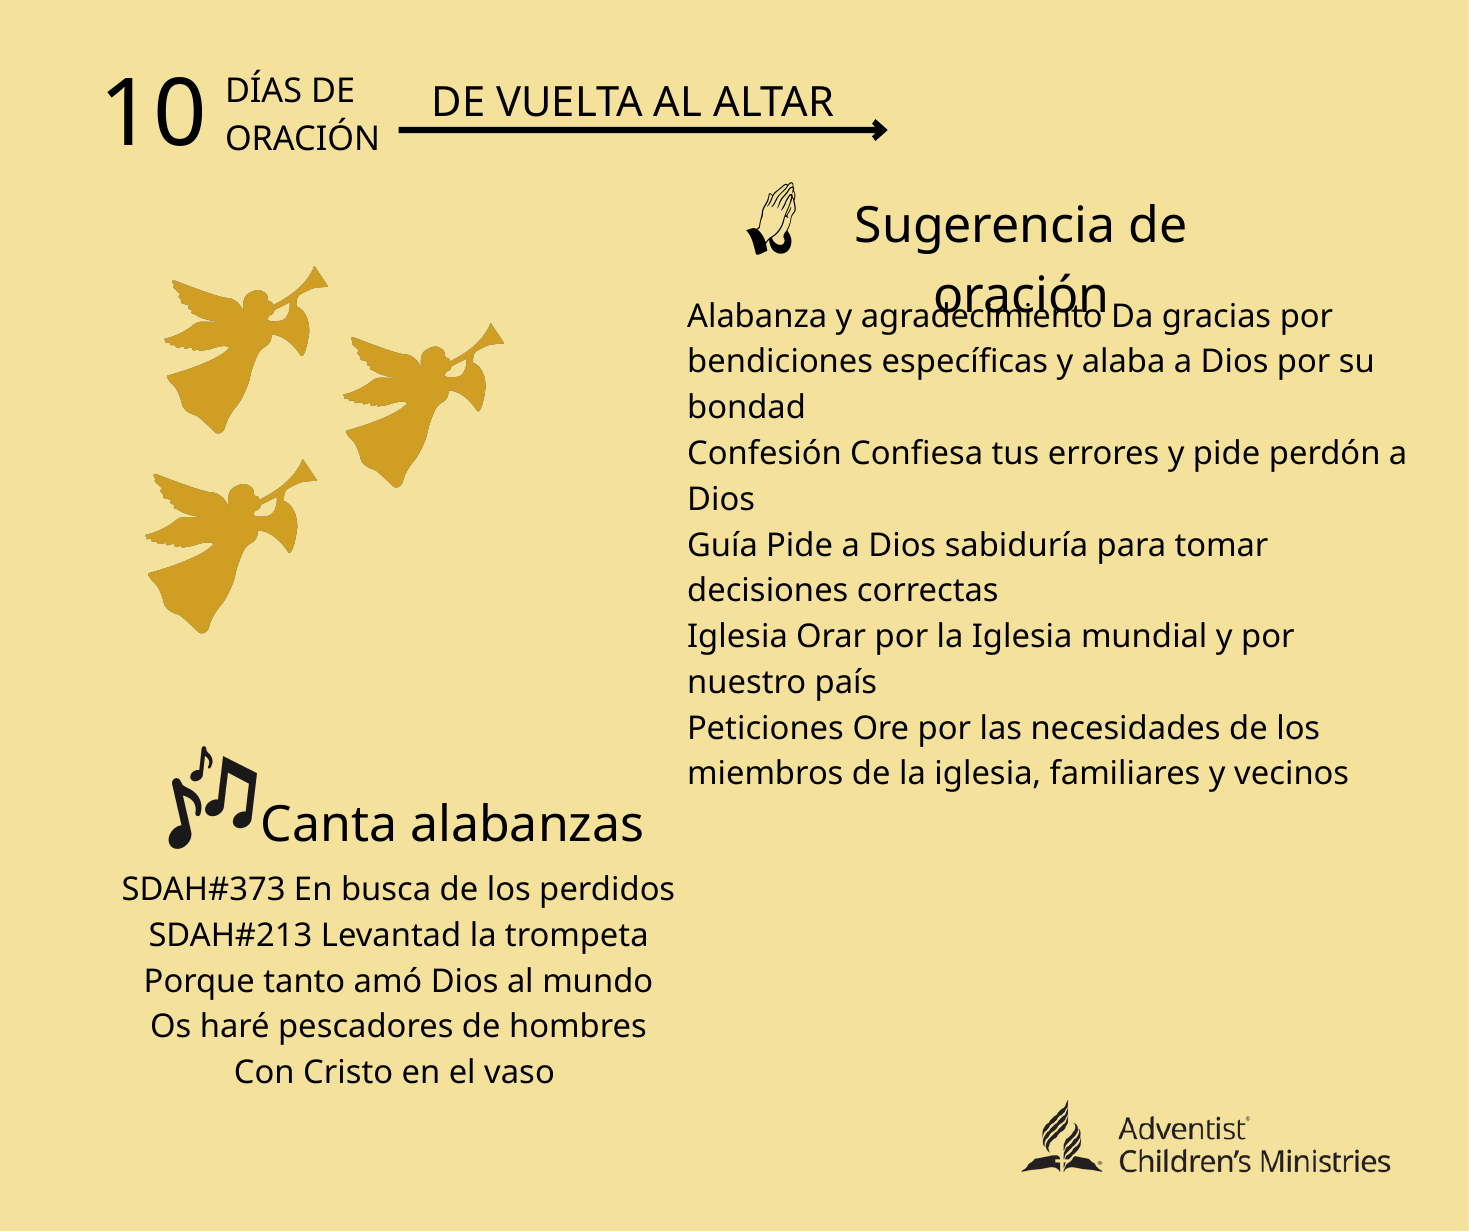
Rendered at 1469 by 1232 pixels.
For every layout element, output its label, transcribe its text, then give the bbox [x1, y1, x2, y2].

text_box SDAH#373 En busca de los perdidos SDAH#213 Levantad la trompeta Porque tanto amó Dios al mundo Os haré pescadores de hombres Con Cristo en el vaso [94, 861, 703, 1091]
picture [145, 458, 317, 634]
picture [746, 181, 797, 255]
text_box DÍAS DE ORACIÓN [225, 61, 399, 158]
picture [164, 266, 328, 435]
text_box Alabanza y agradecimiento Da gracias por bendiciones específicas y alaba a Dios por su bondad Confesión Confiesa tus errores y pide perdón a Dios Guía Pide a Dios sabiduría para tomar decisiones correctas Iglesia Orar por la Iglesia mundial y por nuestro país Peticiones Ore por las necesidades de los miembros de la iglesia, familiares y vecinos [686, 287, 1415, 792]
text_box DE VUELTA AL ALTAR [400, 66, 866, 125]
picture [343, 323, 505, 489]
picture [1012, 1085, 1399, 1193]
text_box Canta alabanzas [219, 781, 686, 861]
picture [167, 746, 257, 849]
text_box [398, 122, 888, 138]
text_box Sugerencia de oración [830, 182, 1212, 287]
text_box 10 [94, 33, 212, 165]
